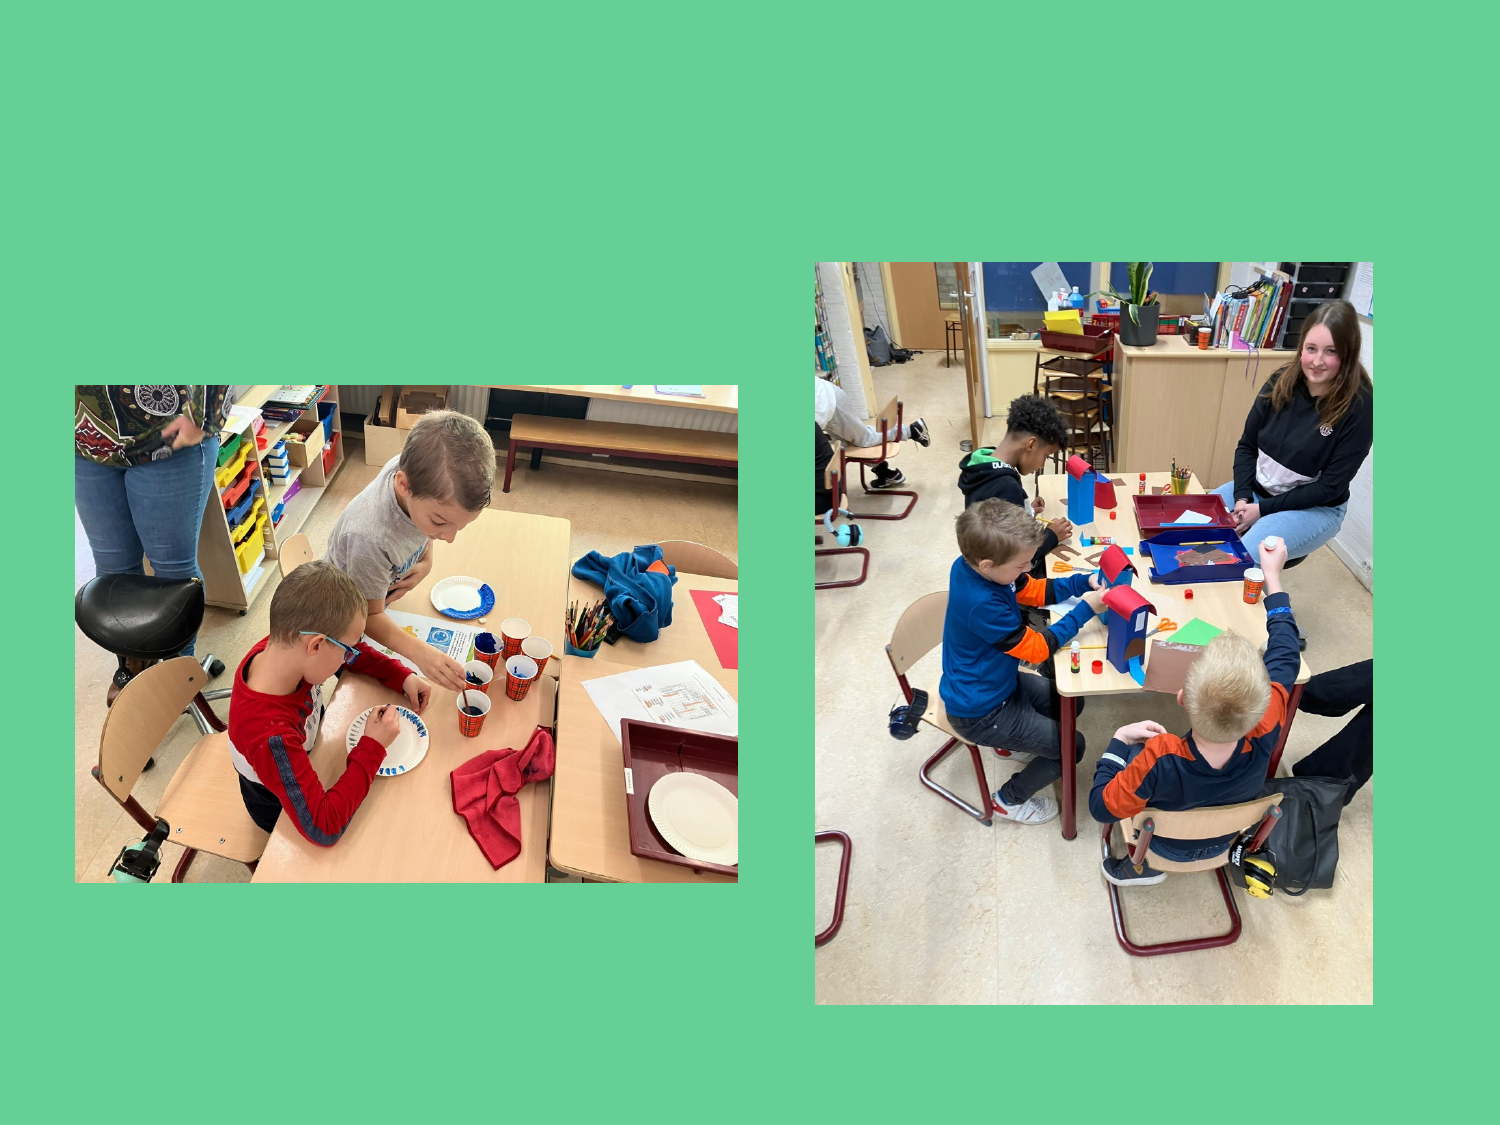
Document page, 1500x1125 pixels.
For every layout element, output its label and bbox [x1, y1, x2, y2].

list [815, 262, 1373, 1006]
list [74, 384, 738, 883]
